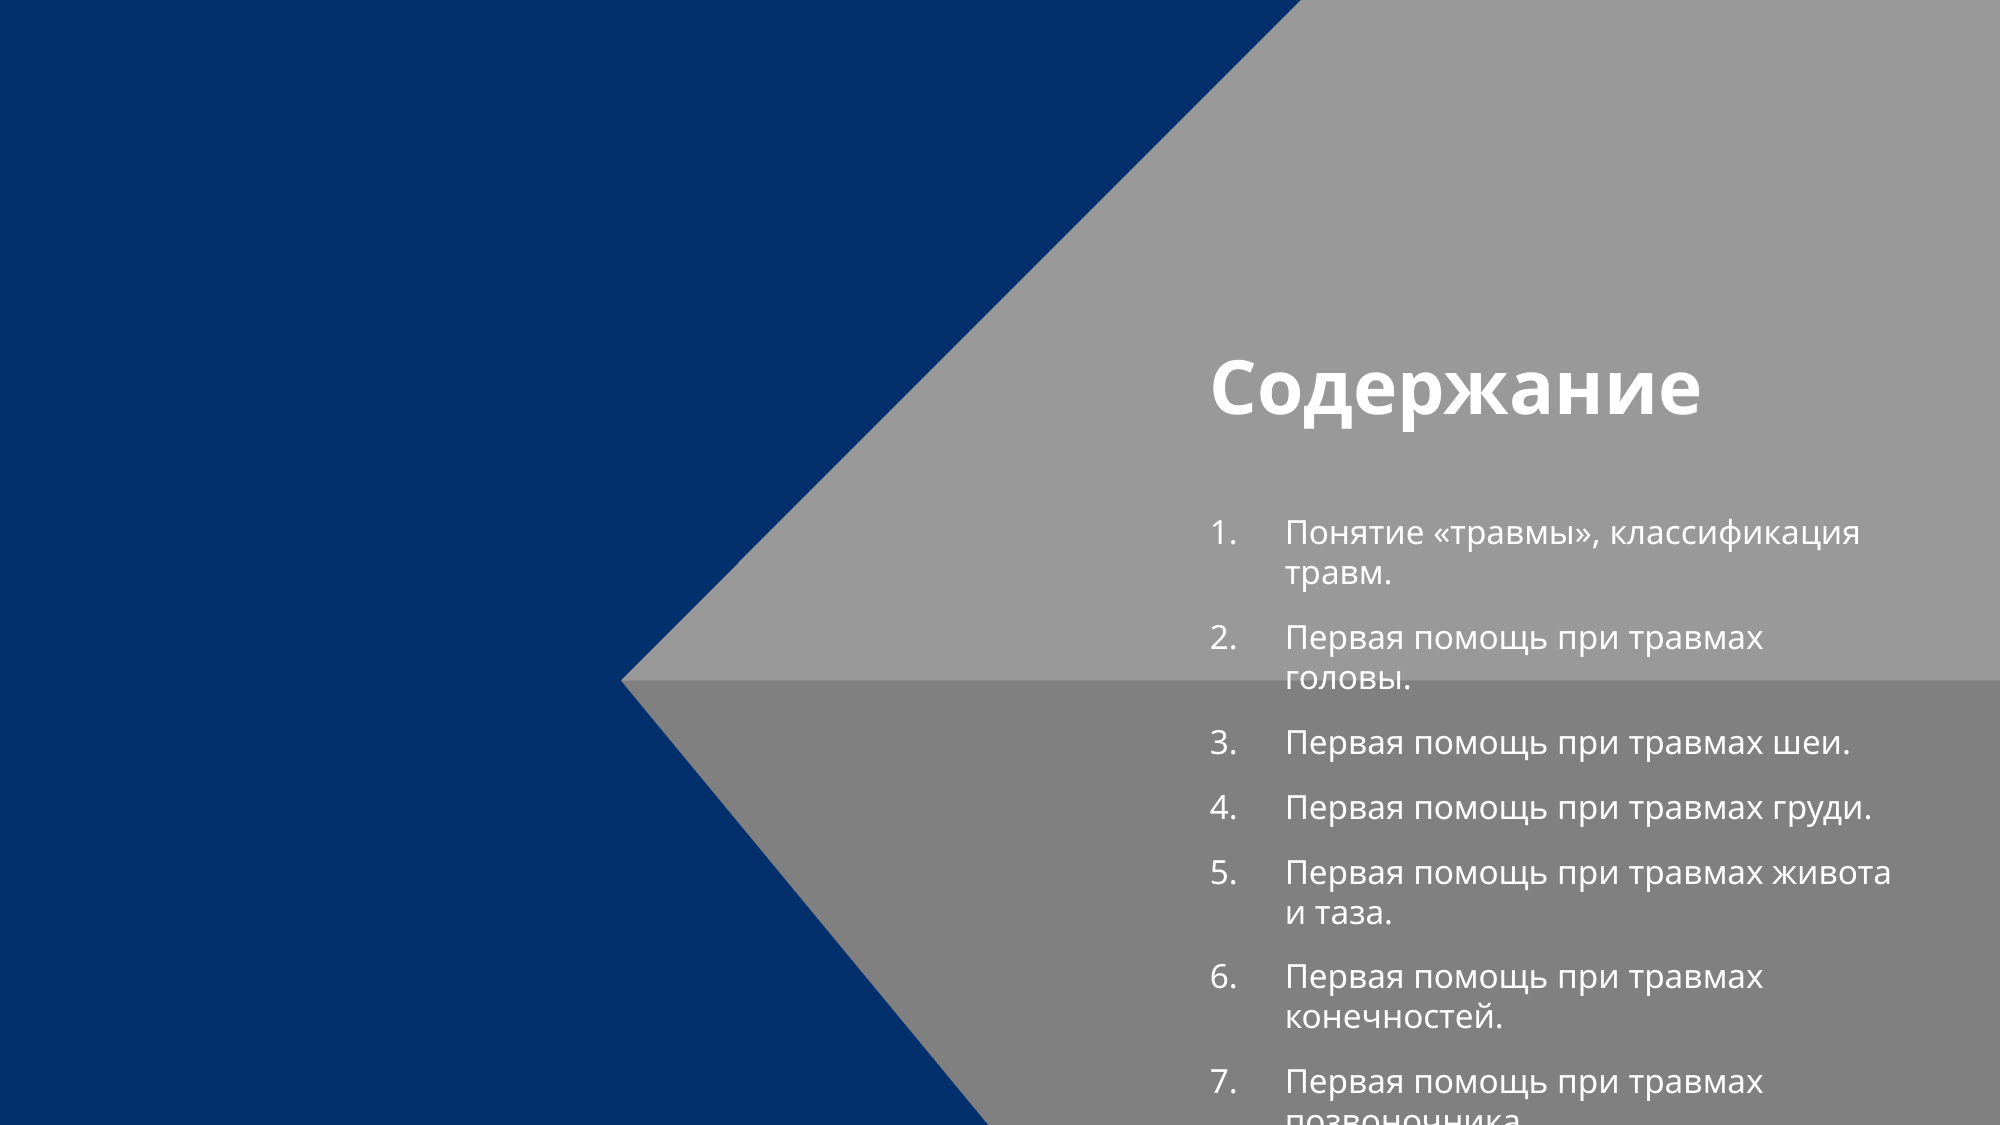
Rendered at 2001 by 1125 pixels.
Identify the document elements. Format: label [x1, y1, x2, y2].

picture [608, 0, 2000, 1125]
